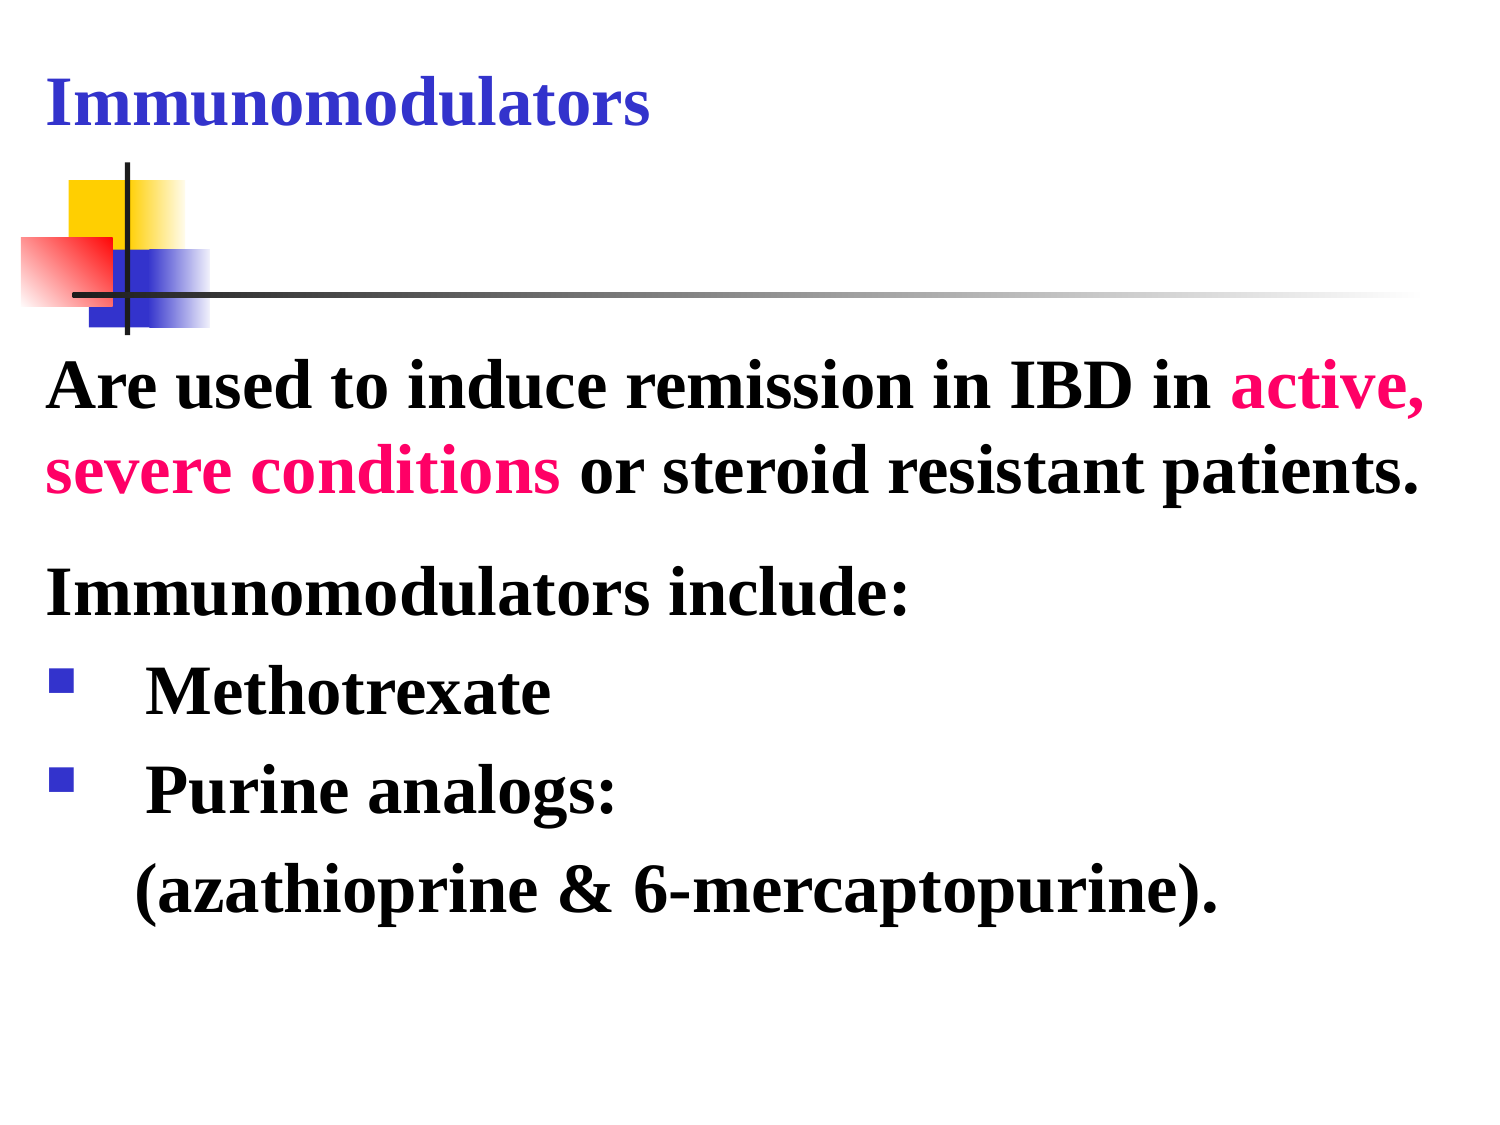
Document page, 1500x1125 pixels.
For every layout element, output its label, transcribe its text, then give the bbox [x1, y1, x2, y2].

list Immunomodulators Are used to induce remission in IBD in active, severe conditions or steroid resistant patients. Immunomodulators include: Methotrexate Purine analogs: (azathioprine & 6-mercaptopurine). [30, 46, 1479, 1078]
